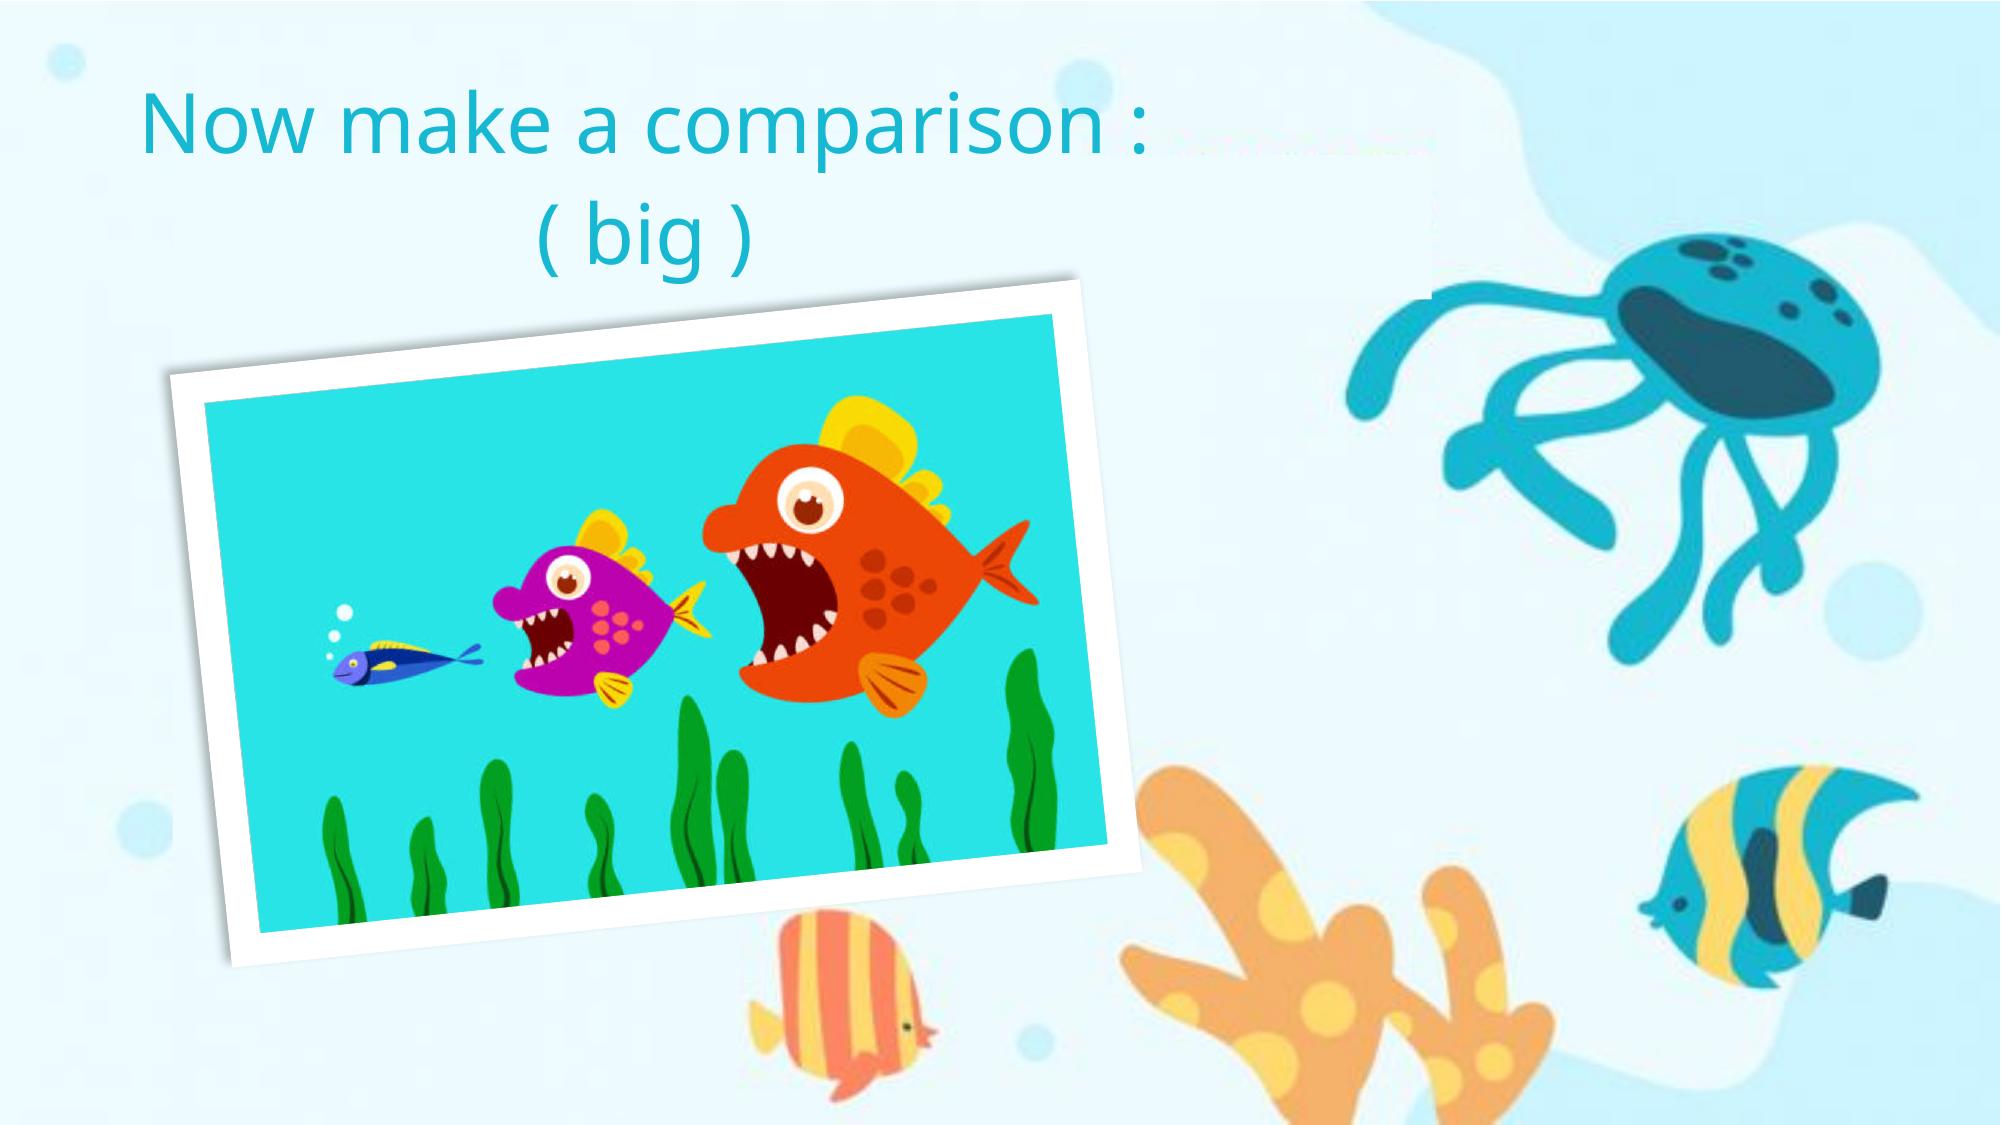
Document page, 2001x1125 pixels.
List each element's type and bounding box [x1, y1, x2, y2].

text_box [0, 1, 2000, 1125]
picture [229, 356, 1083, 891]
